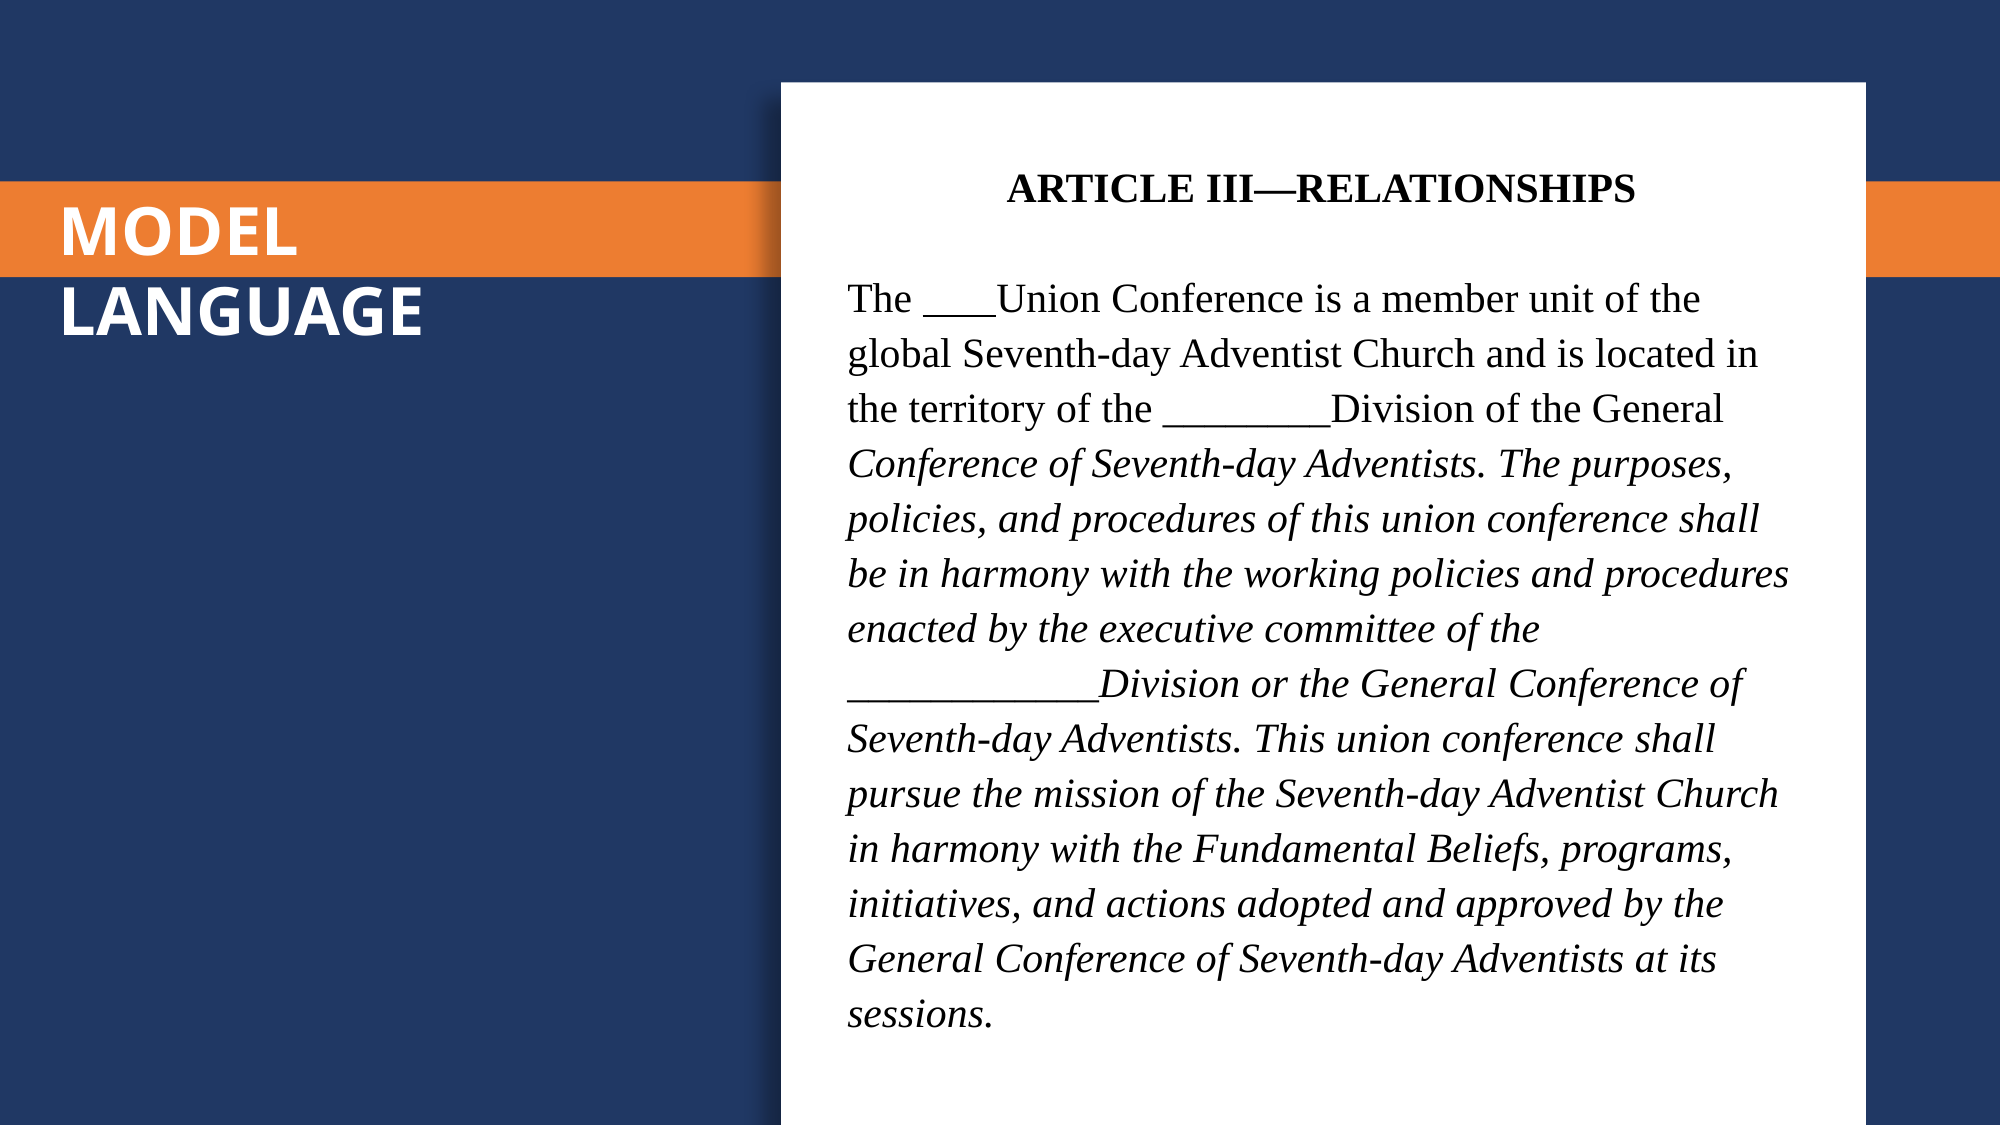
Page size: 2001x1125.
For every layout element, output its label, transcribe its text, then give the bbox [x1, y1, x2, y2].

text_box [780, 81, 1867, 1125]
list ARTICLE III—RELATIONSHIPS The Union Conference is a member unit of the global Seventh-day Adventist Church and is located in the territory of the ________Division of the General Conference of Seventh-day Adventists. The purposes, policies, and procedures of this union conference shall be in harmony with the working policies and procedures enacted by the executive committee of the ____________Division or the General Conference of Seventh-day Adventists. This union conference shall pursue the mission of the Seventh-day Adventist Church in harmony with the Fundamental Beliefs, programs, initiatives, and actions adopted and approved by the General Conference of Seventh-day Adventists at its sessions. [832, 148, 1811, 1078]
text_box MODEL LANGUAGE [43, 181, 657, 356]
text_box [0, 180, 750, 278]
text_box [1867, 180, 2000, 278]
